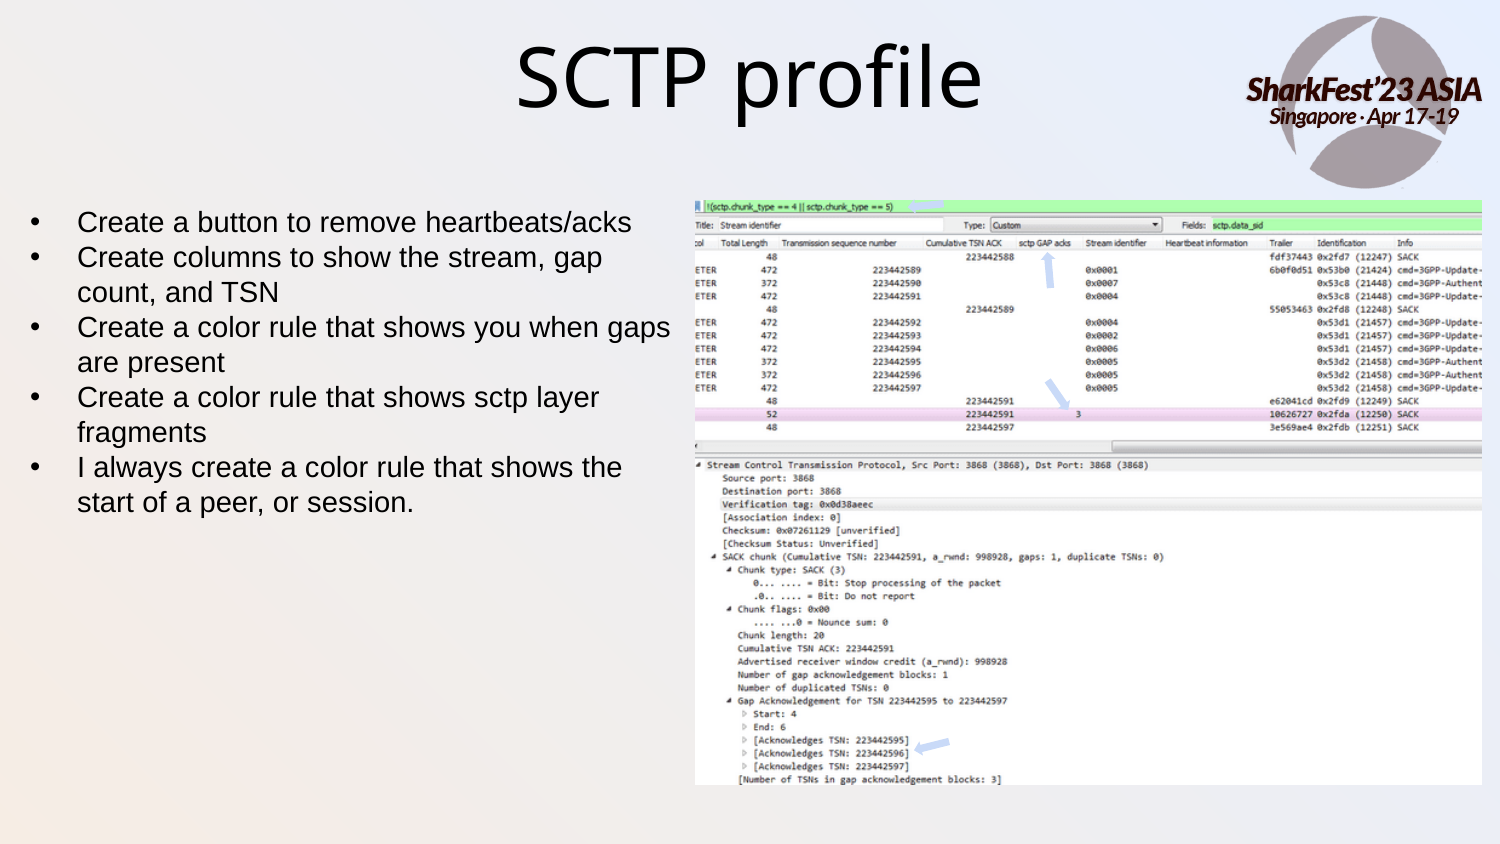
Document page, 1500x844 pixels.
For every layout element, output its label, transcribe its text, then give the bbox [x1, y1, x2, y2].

text_box Create a button to remove heartbeats/acks Create columns to show the stream, gap count, and TSN Create a color rule that shows you when gaps are present Create a color rule that shows sctp layer fragments I always create a color rule that shows the start of a peer, or session. [15, 196, 695, 526]
picture [1243, 15, 1484, 189]
title SCTP profile [188, 0, 1312, 161]
picture [694, 200, 1483, 785]
